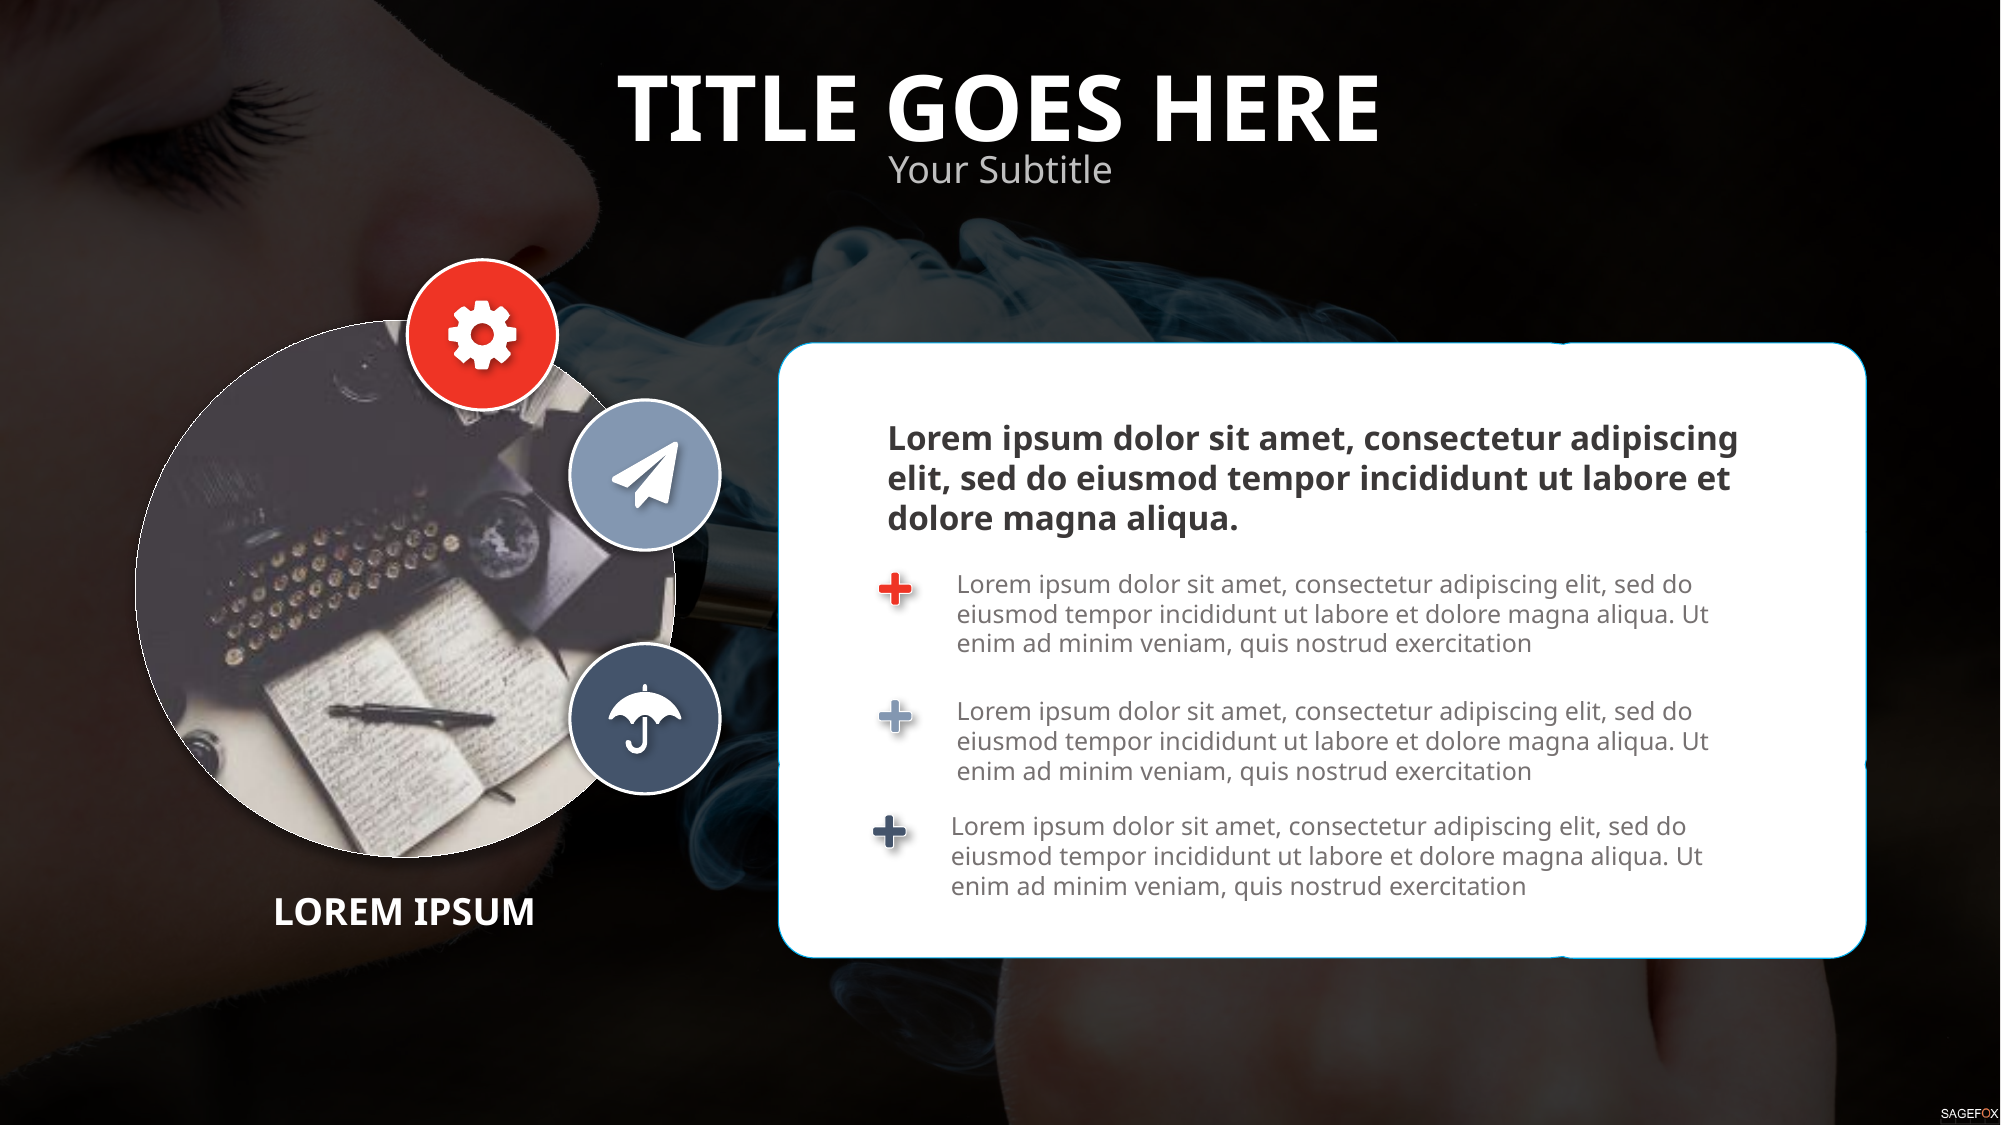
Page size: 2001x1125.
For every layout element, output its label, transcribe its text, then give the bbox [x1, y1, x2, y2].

text_box Lorem ipsum dolor sit amet, consectetur adipiscing elit, sed do eiusmod tempor incididunt ut labore et dolore magna aliqua. Ut enim ad minim veniam, quis nostrud exercitation [946, 690, 1759, 791]
text_box Lorem ipsum dolor sit amet, consectetur adipiscing elit, sed do eiusmod tempor incididunt ut labore et dolore magna aliqua. Ut enim ad minim veniam, quis nostrud exercitation [946, 563, 1759, 663]
text_box Lorem ipsum dolor sit amet, consectetur adipiscing elit, sed do eiusmod tempor incididunt ut labore et dolore magna aliqua. [872, 409, 1773, 545]
text_box [676, 707, 682, 720]
text_box [777, 341, 1868, 960]
picture [0, 0, 2001, 1125]
text_box [872, 814, 907, 848]
text_box Lorem ipsum dolor sit amet, consectetur adipiscing elit, sed do eiusmod tempor incididunt ut labore et dolore magna aliqua. Ut enim ad minim veniam, quis nostrud exercitation [940, 805, 1753, 906]
text_box [676, 649, 722, 789]
text_box [878, 572, 912, 606]
text_box [878, 699, 912, 733]
text_box LOREM IPSUM [133, 880, 676, 941]
text_box [454, 300, 511, 320]
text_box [548, 42, 1452, 199]
text_box [407, 258, 558, 320]
text_box [676, 405, 722, 545]
